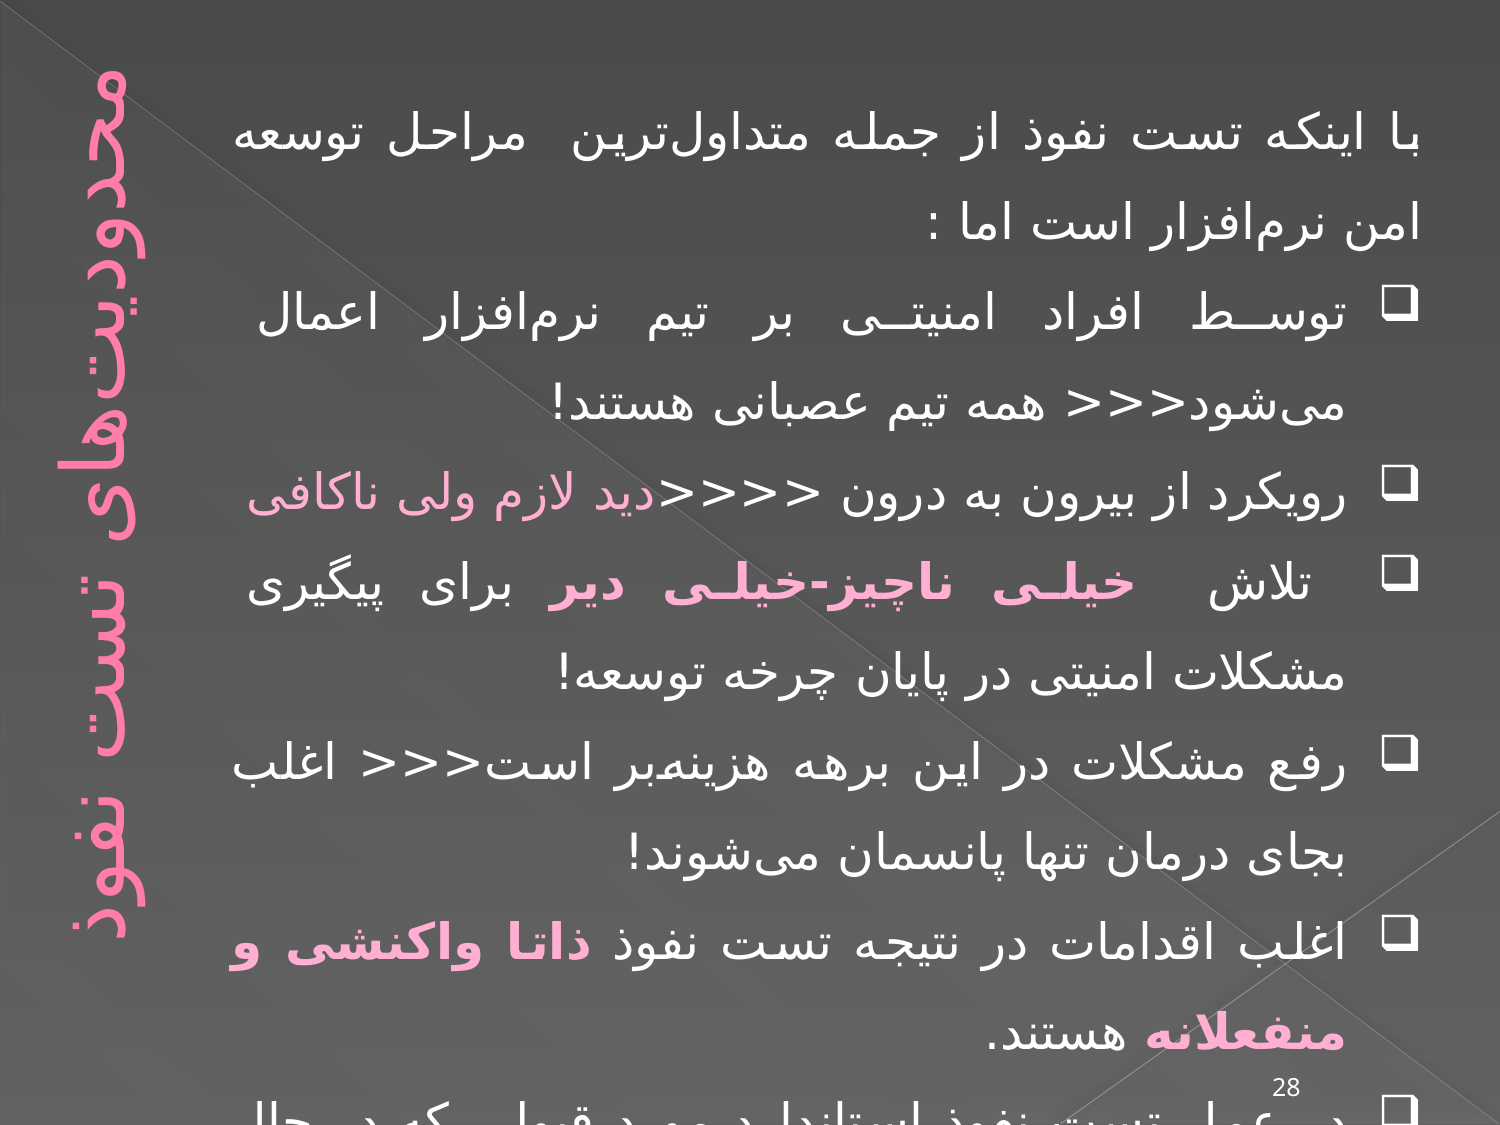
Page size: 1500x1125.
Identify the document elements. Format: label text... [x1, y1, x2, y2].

title محدودیت‌های تست نفوذ [0, 0, 205, 1038]
text_box با اینکه تست نفوذ از جمله متداول‌ترین مراحل توسعه امن نرم‌افزار است اما : توسط افراد امنیتی بر تیم نرم‌افزار اعمال می‌شود<<< همه تیم عصبانی هستند! رویکرد از بیرون به درون <<<<دید لازم ولی ناکافی تلاش خیلی ناچیز-خیلی دیر برای پیگیری مشکلات امنیتی در پایان چرخه توسعه! رفع مشکلات در این برهه هزینه‌بر است<<< اغلب بجای درمان تنها پانسمان می‌شوند! اغلب اقدامات در نتیجه تست نفوذ ذاتا واکنشی و منفعلانه هستند. در عمل تست نفوذ استاندارد مورد قبولی که در حال استفاده باشد ندارد! [212, 62, 1438, 1125]
